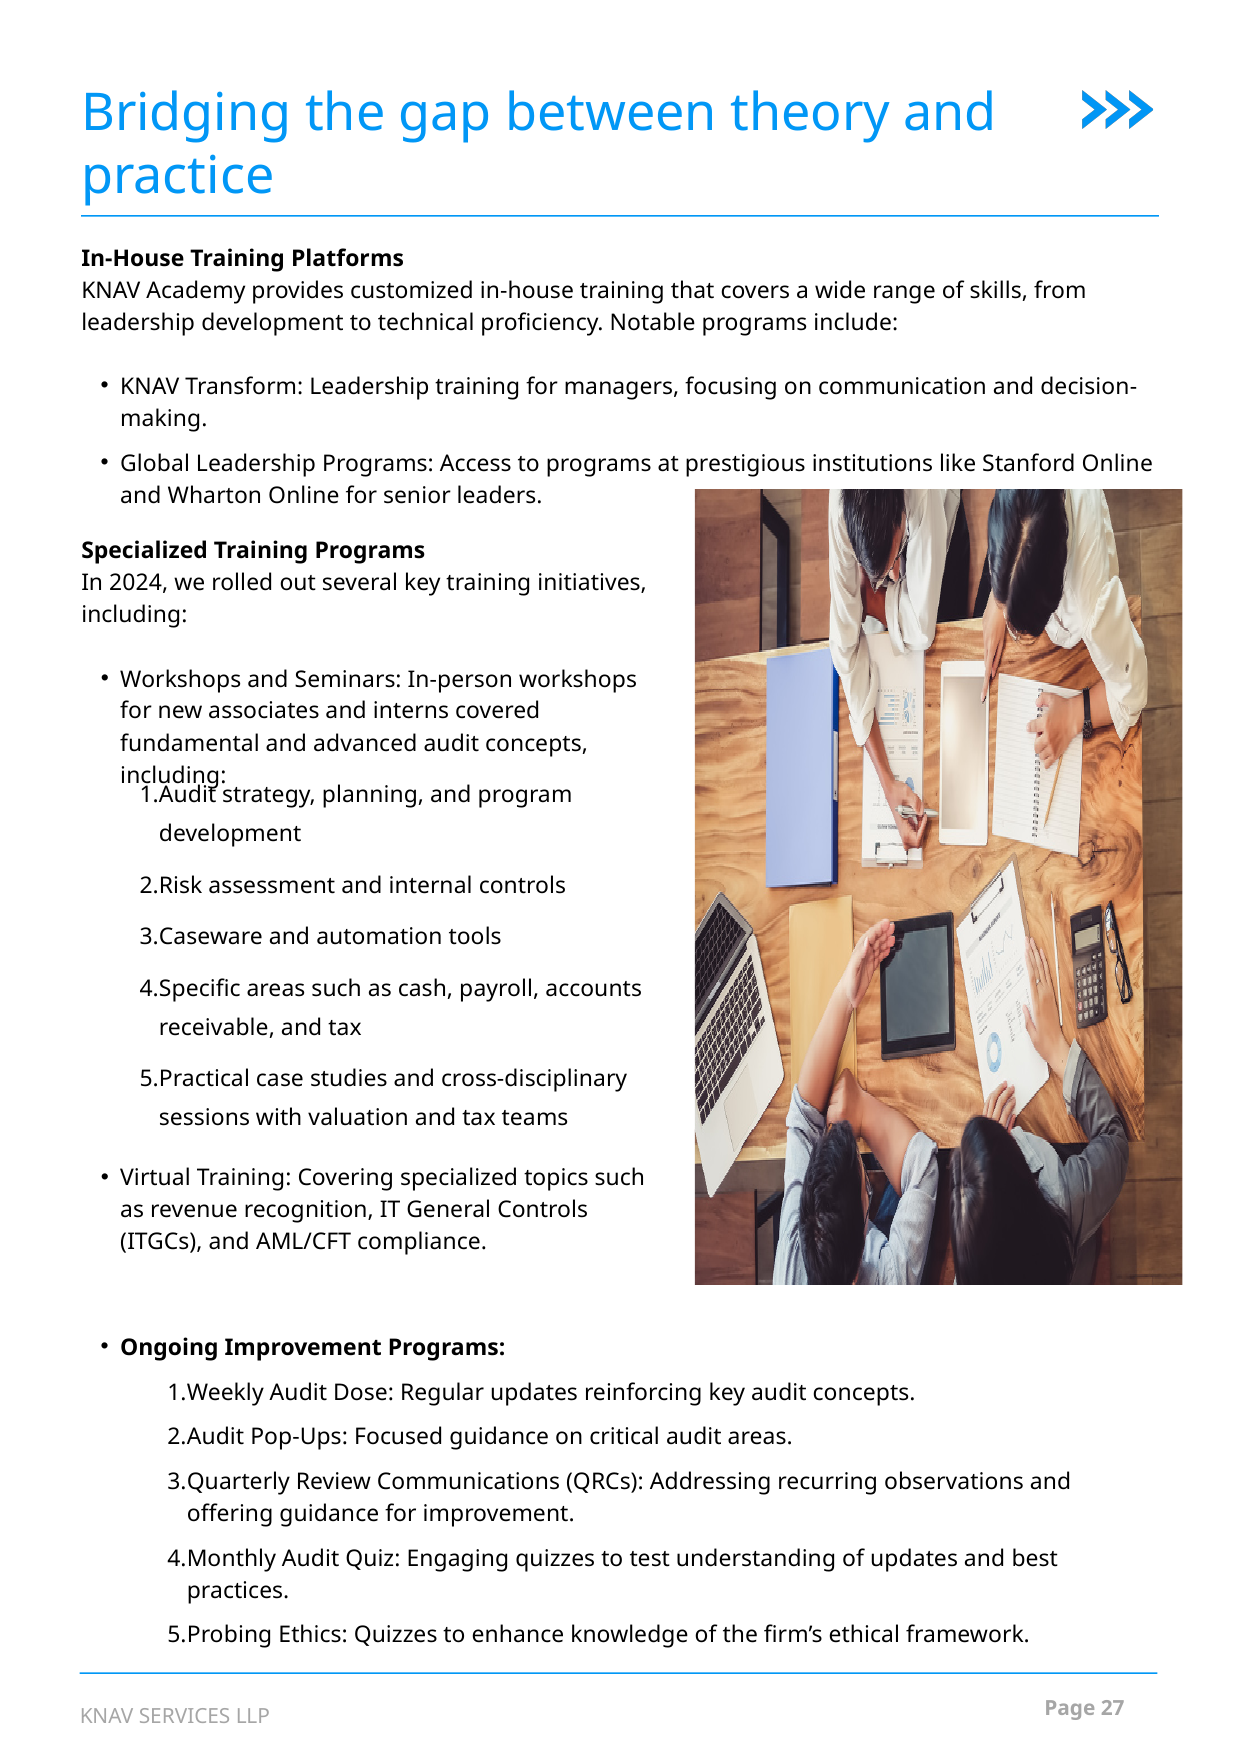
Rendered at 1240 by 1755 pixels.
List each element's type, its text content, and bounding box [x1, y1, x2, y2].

text_box [1082, 90, 1154, 129]
text_box KNAV SERVICES LLP [79, 1700, 295, 1728]
text_box Page 27 [1044, 1695, 1208, 1723]
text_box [80, 530, 670, 1250]
text_box In-House Training Platforms KNAV Academy provides customized in-house training that covers a wide range of skills, from leadership development to technical proficiency. Notable programs include: KNAV Transform: Leadership training for managers, focusing on communication and decision-making. Global Leadership Programs: Access to programs at prestigious institutions like Stanford Online and Wharton Online for senior leaders. [81, 238, 1158, 508]
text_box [80, 1327, 1160, 1610]
text_box Bridging the gap between theory and practice [81, 78, 1040, 204]
text_box [694, 489, 1183, 1285]
